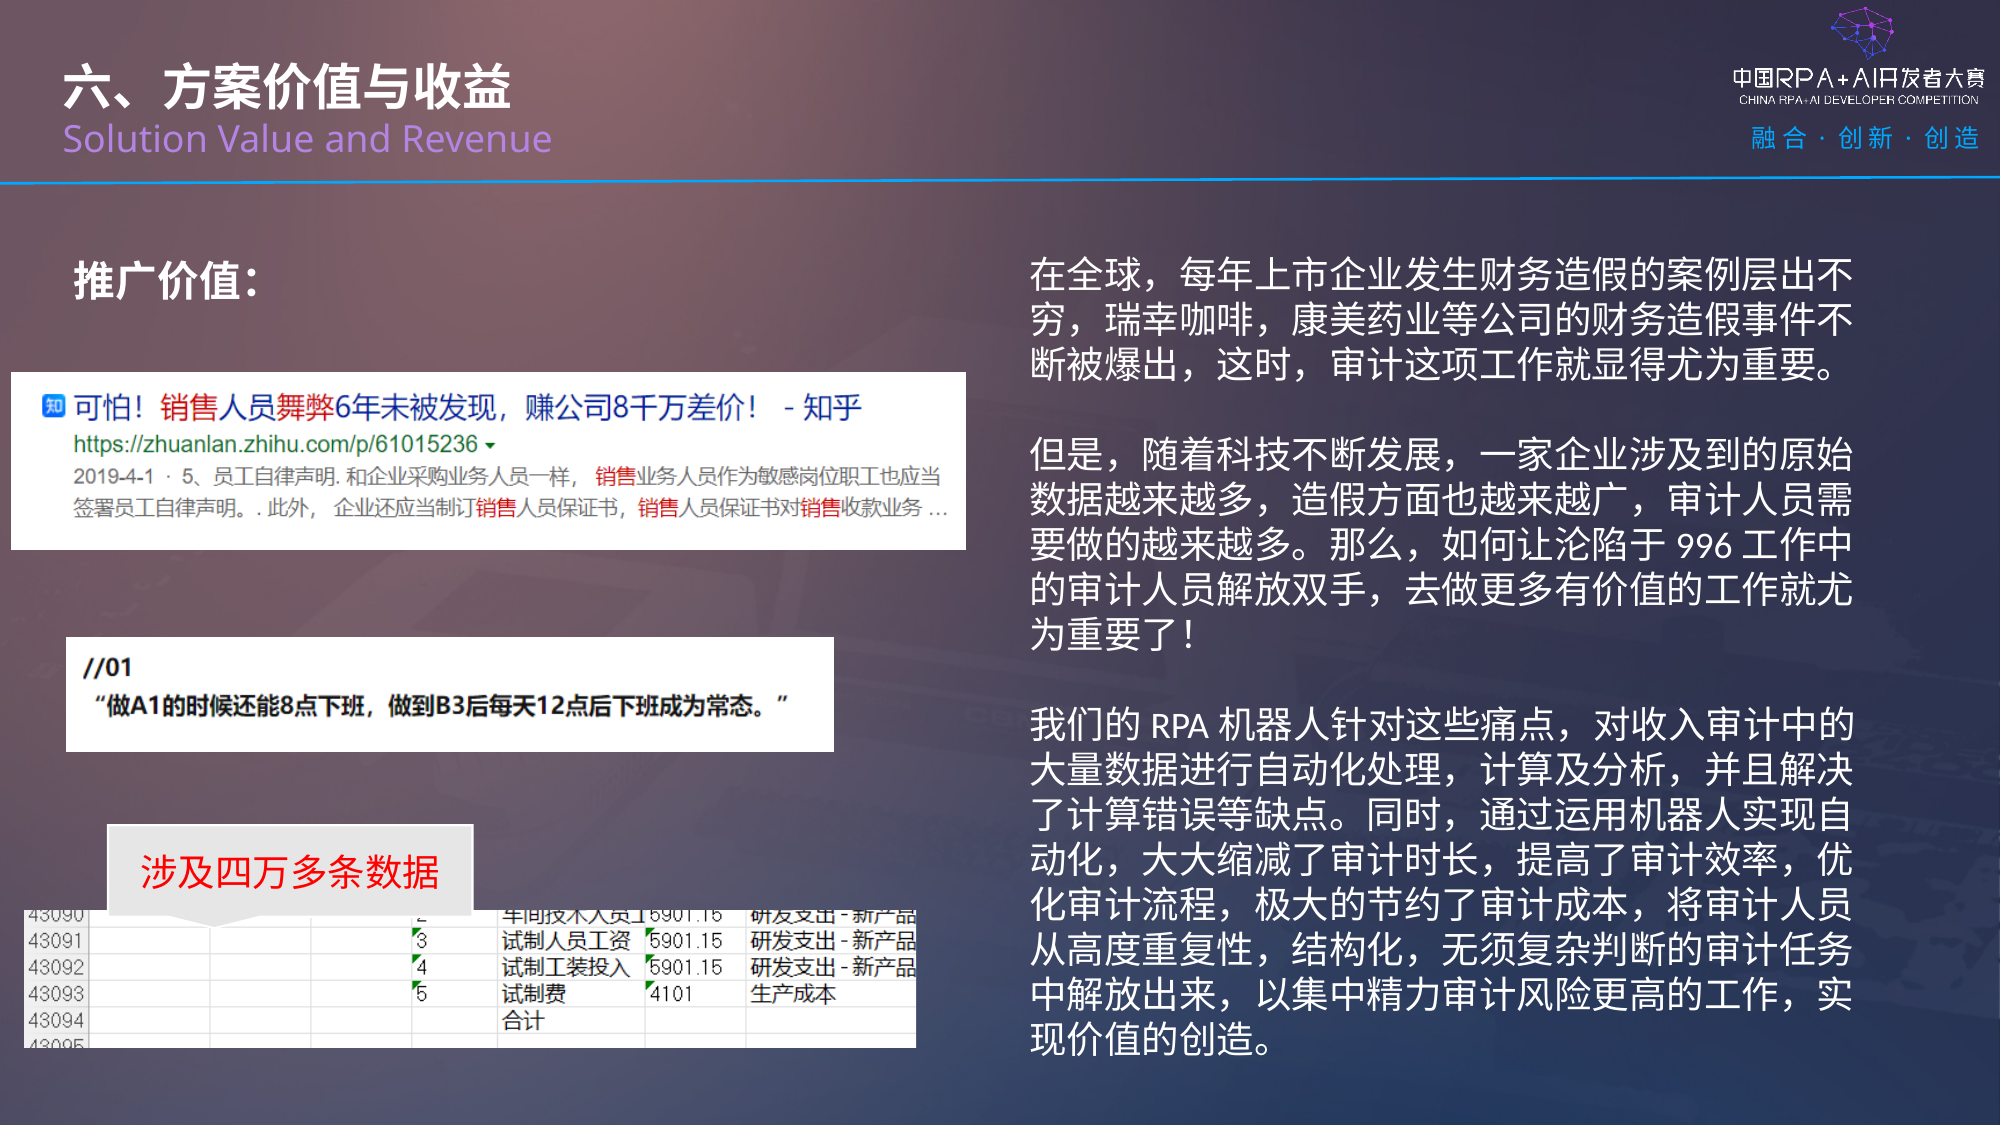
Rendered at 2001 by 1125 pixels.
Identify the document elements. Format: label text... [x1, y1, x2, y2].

picture [0, 184, 2000, 1125]
text_box 推广价值： [59, 247, 450, 313]
text_box 在全球，每年上市企业发生财务造假的案例层出不穷，瑞幸咖啡，康美药业等公司的财务造假事件不断被爆出，这时，审计这项工作就显得尤为重要。 但是，随着科技不断发展，一家企业涉及到的原始数据越来越多，造假方面也越来越广，审计人员需要做的越来越多。那么，如何让沦陷于996工作中的审计人员解放双手，去做更多有价值的工作就尤为重要了！ 我们的RPA机器人针对这些痛点，对收入审计中的大量数据进行自动化处理，计算及分析，并且解决了计算错误等缺点。同时，通过运用机器人实现自动化，大大缩减了审计时长，提高了审计效率，优化审计流程，极大的节约了审计成本，将审计人员从高度重复性，结构化，无须复杂判断的审计任务中解放出来，以集中精力审计风险更高的工作，实现价值的创造。 [1014, 243, 1892, 1069]
text_box 六、方案价值与收益 Solution Value and Revenue [47, 47, 982, 168]
picture [0, 0, 2001, 177]
text_box 涉及四万多条数据 [106, 824, 474, 910]
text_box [0, 177, 2000, 184]
